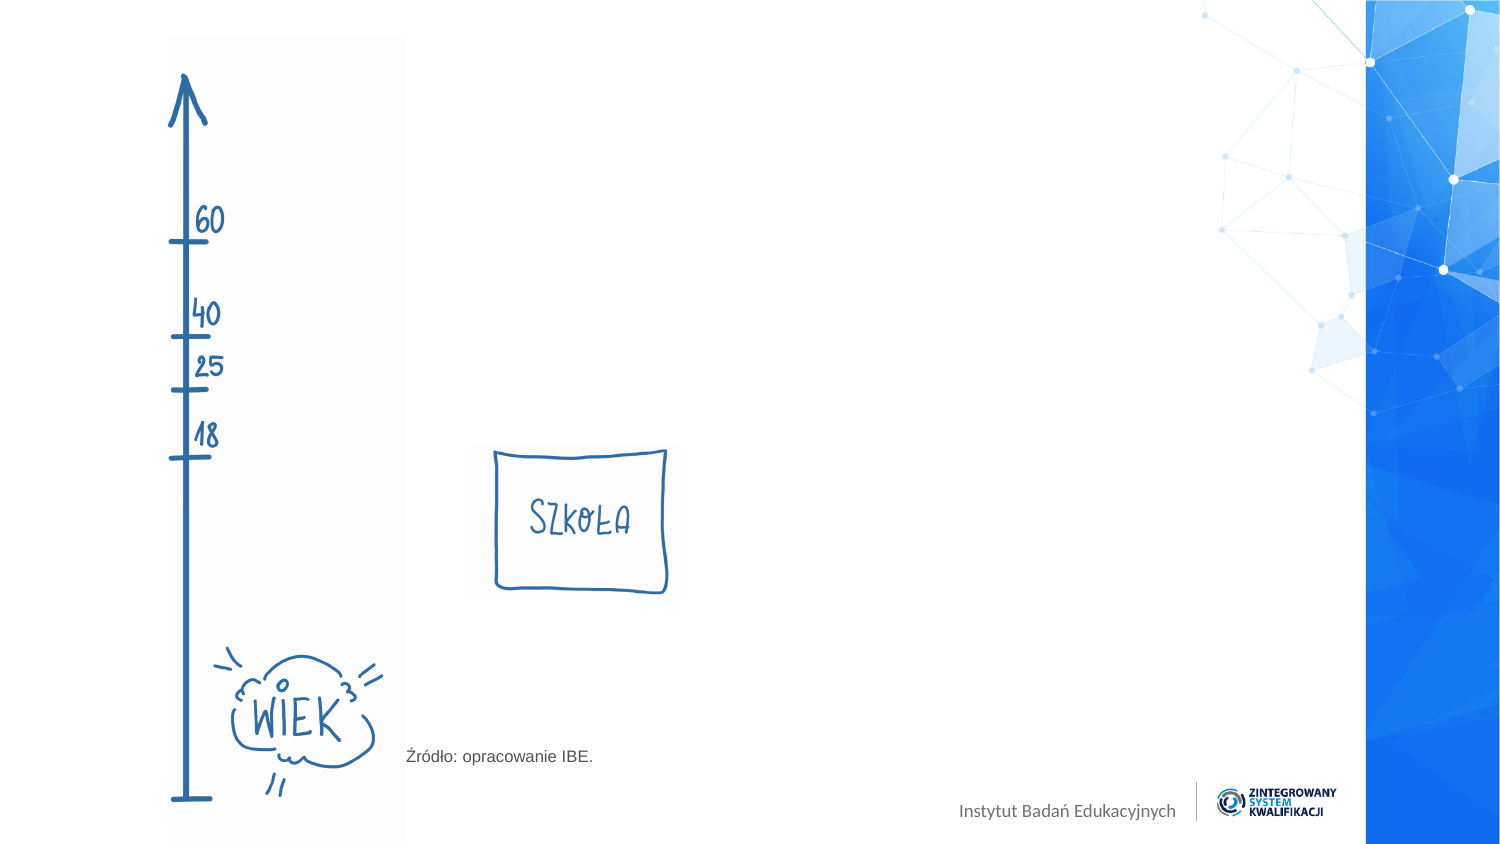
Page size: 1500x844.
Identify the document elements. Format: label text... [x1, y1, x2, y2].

picture [466, 444, 686, 600]
picture [1179, 0, 1500, 844]
text_box Źródło: opracowanie IBE. [410, 735, 919, 776]
picture [167, 33, 406, 844]
